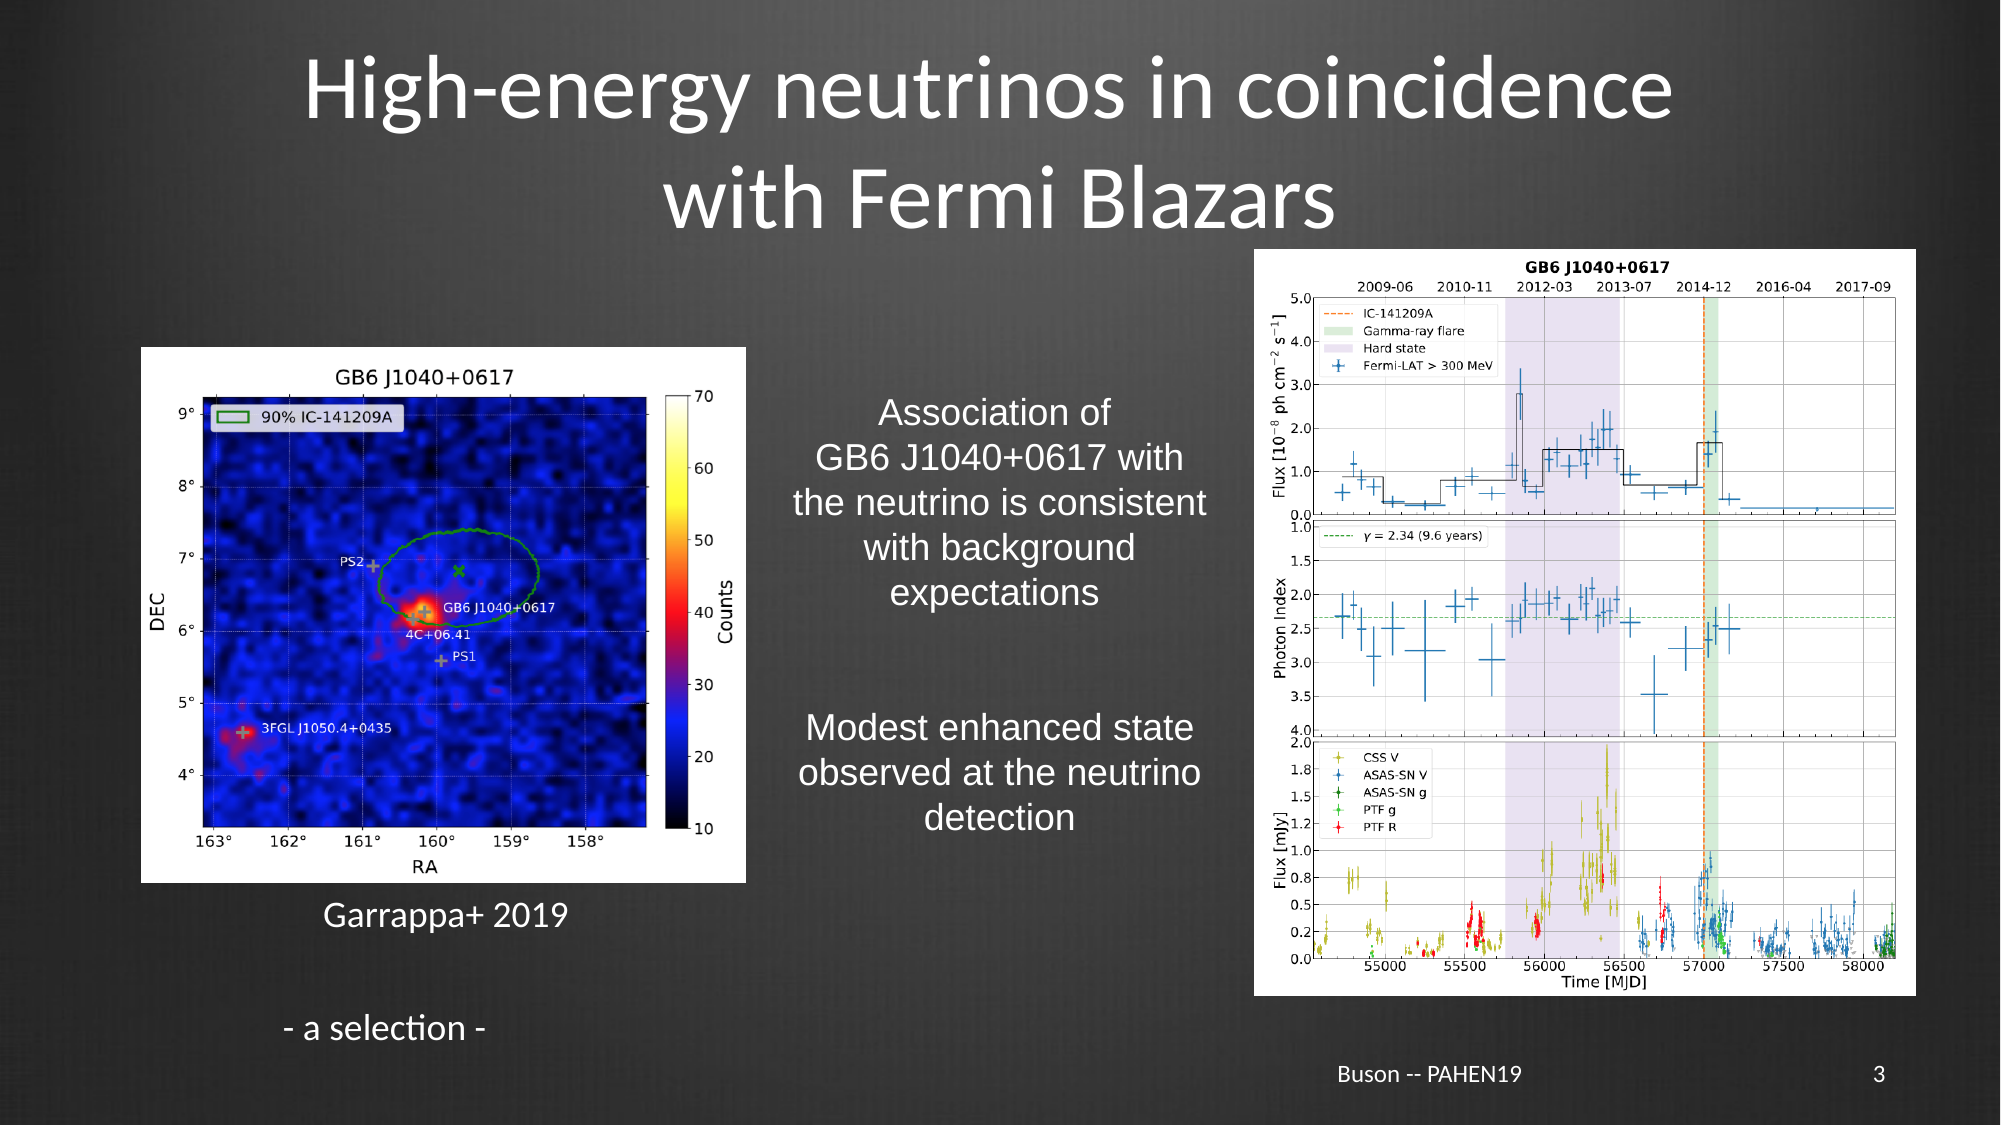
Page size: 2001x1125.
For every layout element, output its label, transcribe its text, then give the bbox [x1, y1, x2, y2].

slide_number Buson -- PAHEN19 [1070, 1042, 1538, 1103]
picture [1254, 249, 1916, 996]
text_box Association of GB6 J1040+0617 with the neutrino is consistent with background expectations Modest enhanced state observed at the neutrino detection [787, 380, 1227, 845]
text_box - a selection - [268, 995, 502, 1056]
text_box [141, 347, 746, 950]
title High-energy neutrinos in coincidence with Fermi Blazars [150, 19, 1850, 255]
slide_number 3 [1804, 1042, 1955, 1103]
